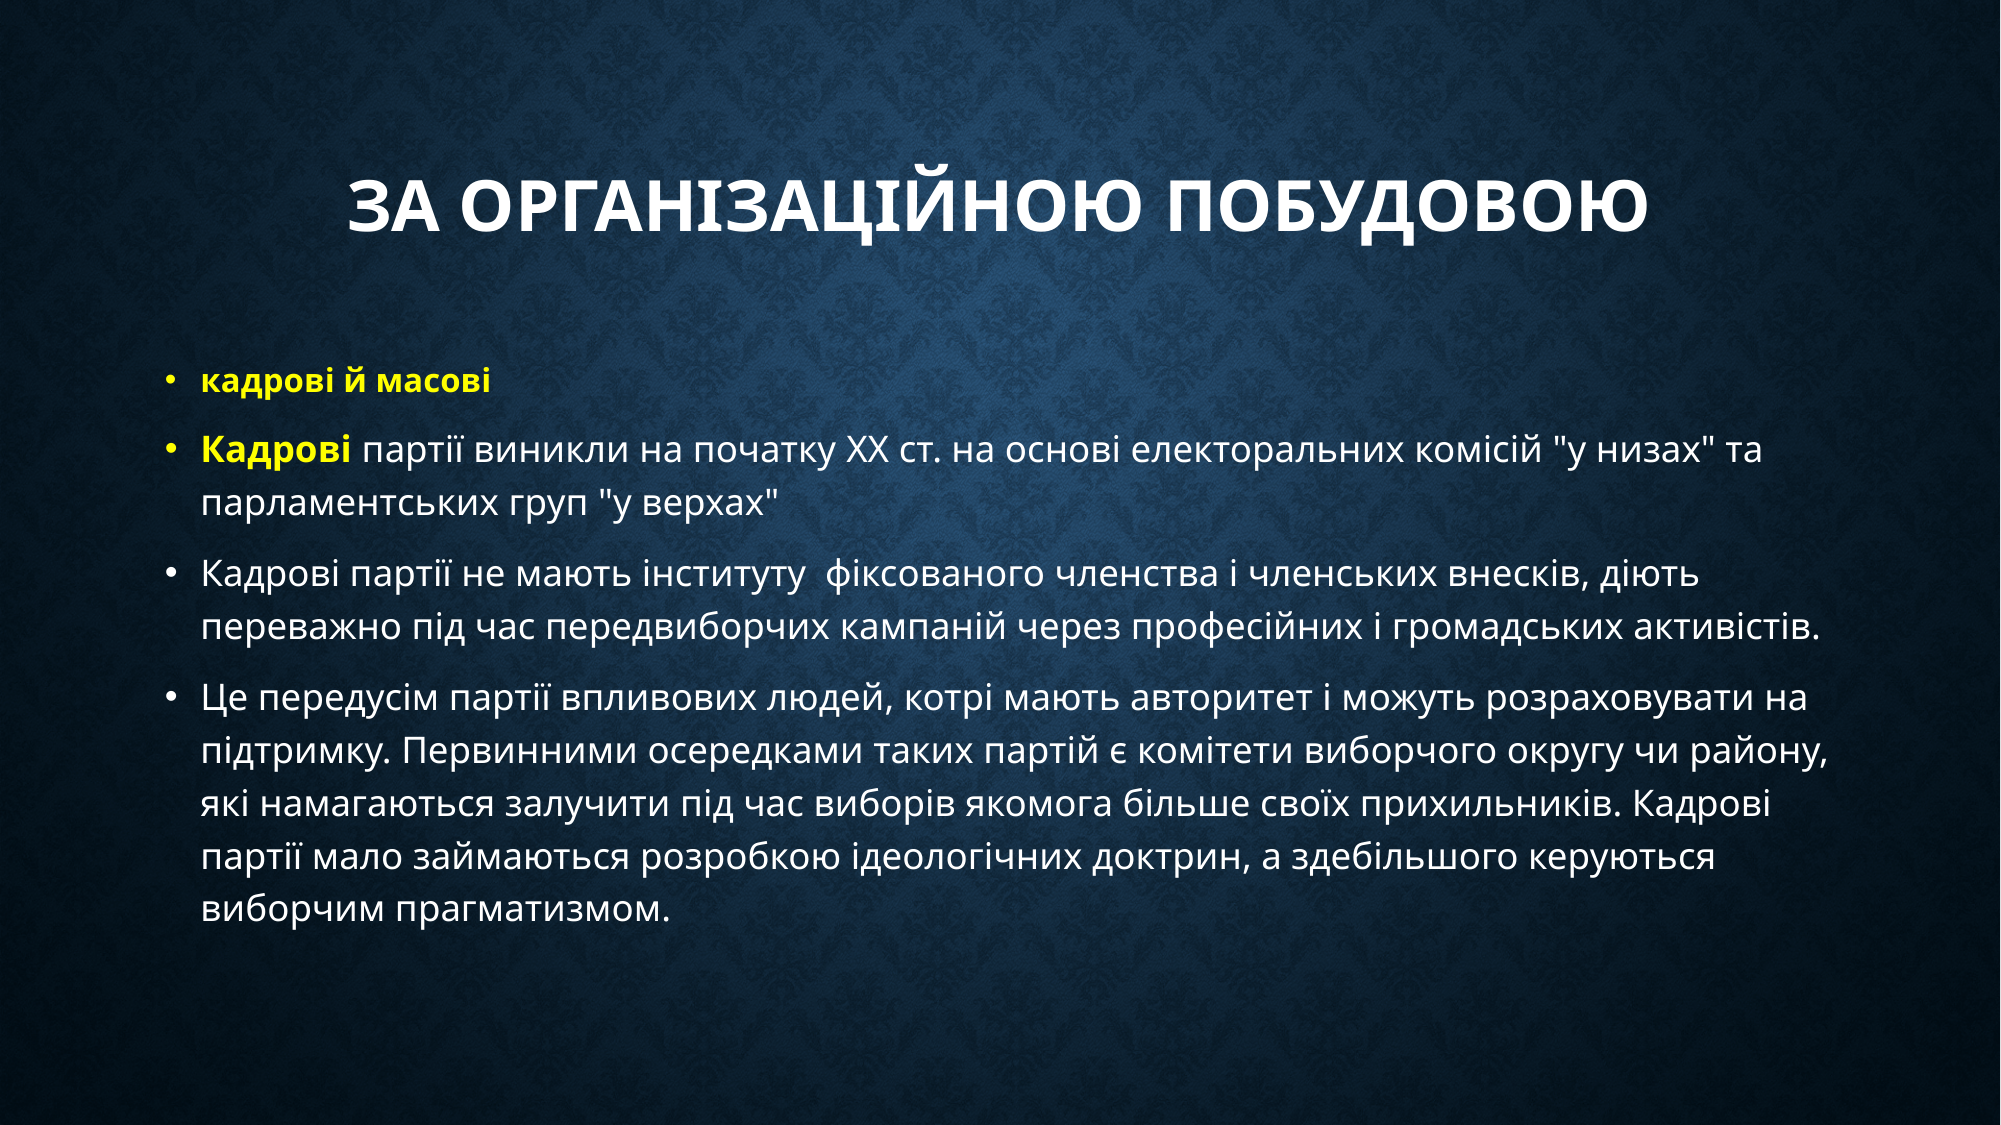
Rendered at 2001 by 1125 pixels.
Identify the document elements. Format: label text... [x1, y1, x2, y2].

title За організаційною побудовою [149, 99, 1849, 318]
list кадрові й масові Кадрові партії виникли на початку XX ст. на основі електоральних комісій "у низах" та парламентських груп "у верхах" Кадрові партії не мають інституту фіксованого членства і членських внесків, діють переважно під час передвиборчих кампаній через професійних і громадських активістів. Це передусім партії впливових людей, котрі мають авторитет і можуть розраховувати на підтримку. Первинними осередками таких партій є комітети виборчого округу чи району, які намагаються залучити під час виборів якомога більше своїх прихильників. Кадрові партії мало займаються розробкою ідеологічних доктрин, а здебільшого керуються виборчим прагматизмом. [149, 343, 1849, 950]
